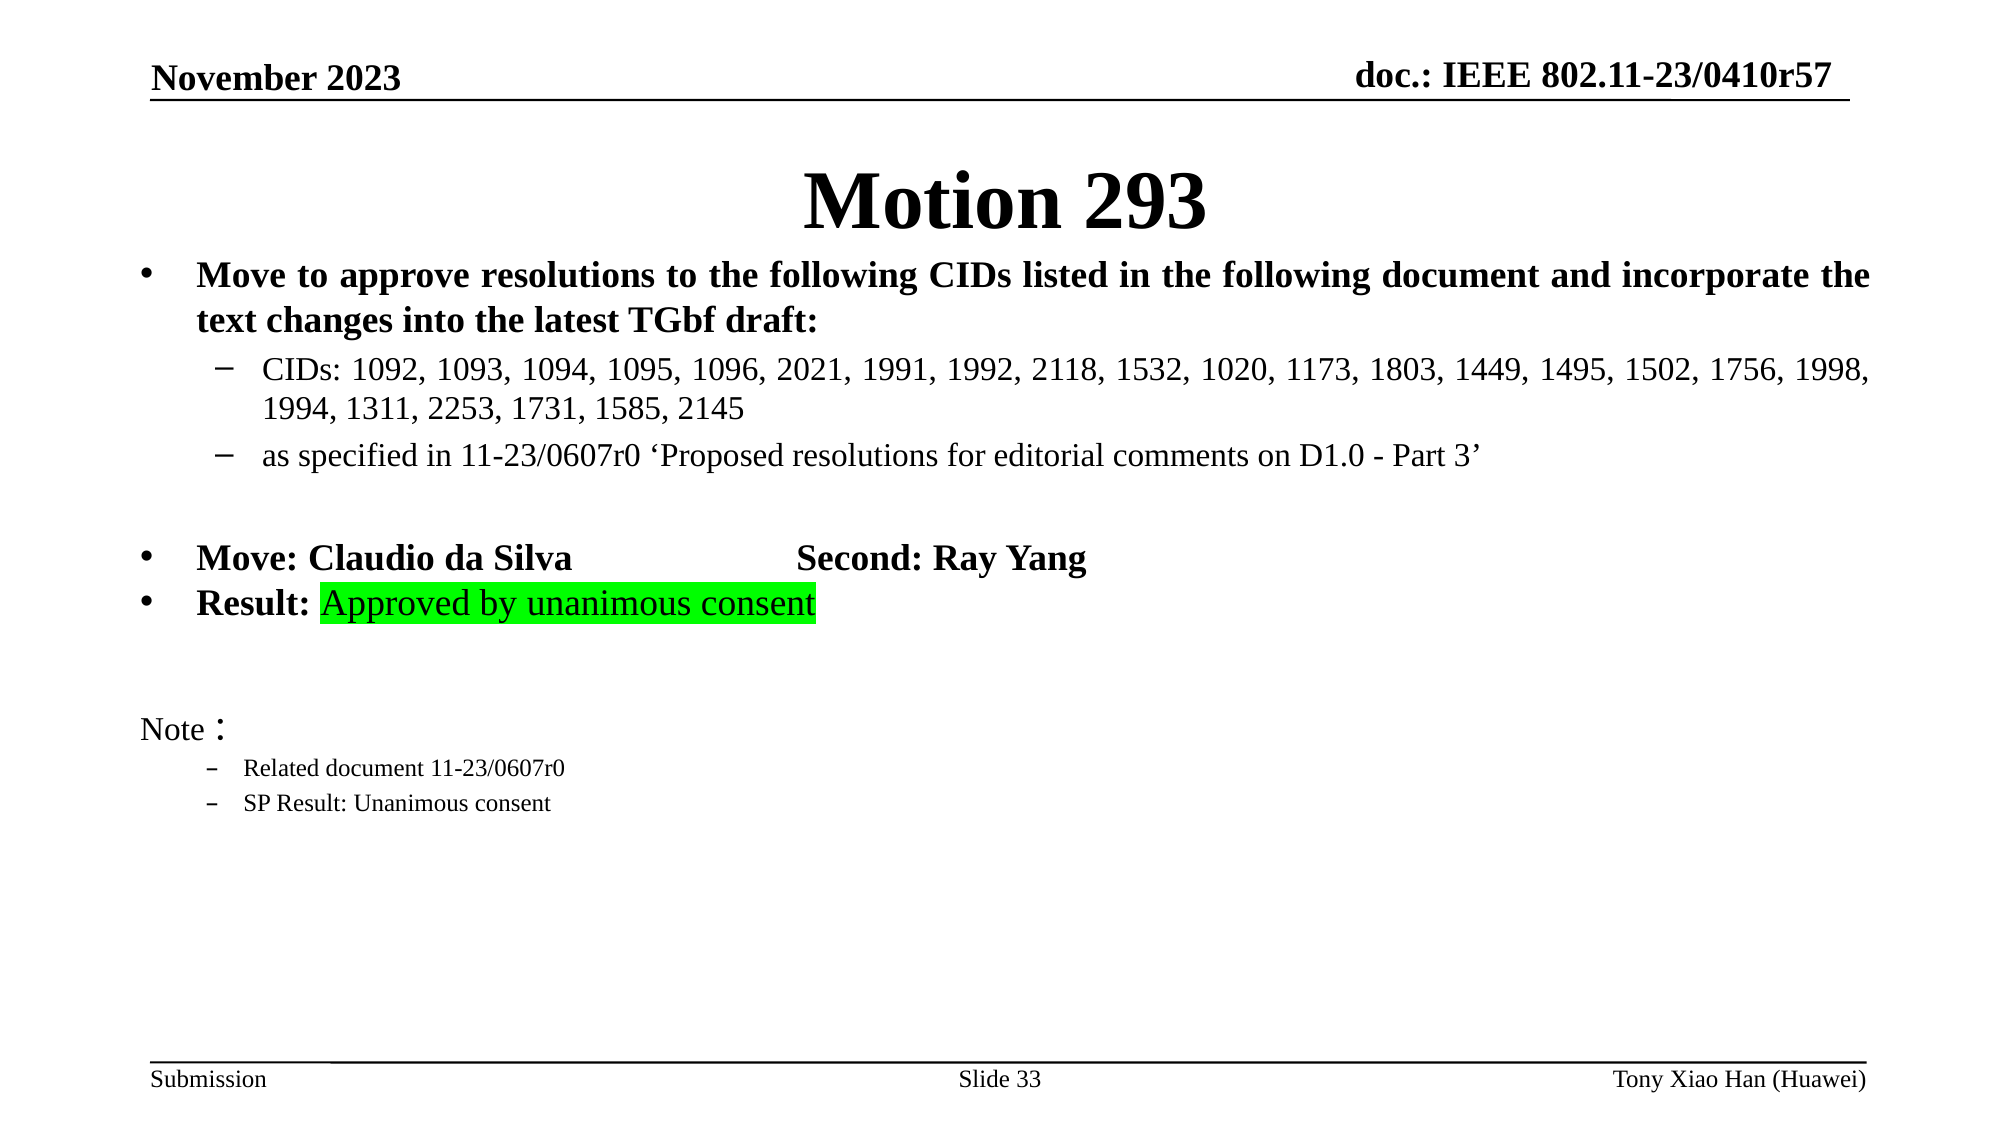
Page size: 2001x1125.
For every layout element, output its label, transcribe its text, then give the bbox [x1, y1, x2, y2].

text_box Move to approve resolutions to the following CIDs listed in the following document and incorporate the text changes into the latest TGbf draft: CIDs: 1092, 1093, 1094, 1095, 1096, 2021, 1991, 1992, 2118, 1532, 1020, 1173, 1803, 1449, 1495, 1502, 1756, 1998, 1994, 1311, 2253, 1731, 1585, 2145 as specified in 11-23/0607r0 ‘Proposed resolutions for editorial comments on D1.0 - Part 3’ Move: Claudio da Silva Second: Ray Yang Result: Approved by unanimous consent Note： Related document 11-23/0607r0 SP Result: Unanimous consent [125, 212, 1888, 900]
text_box Motion 293 [368, 137, 1644, 212]
